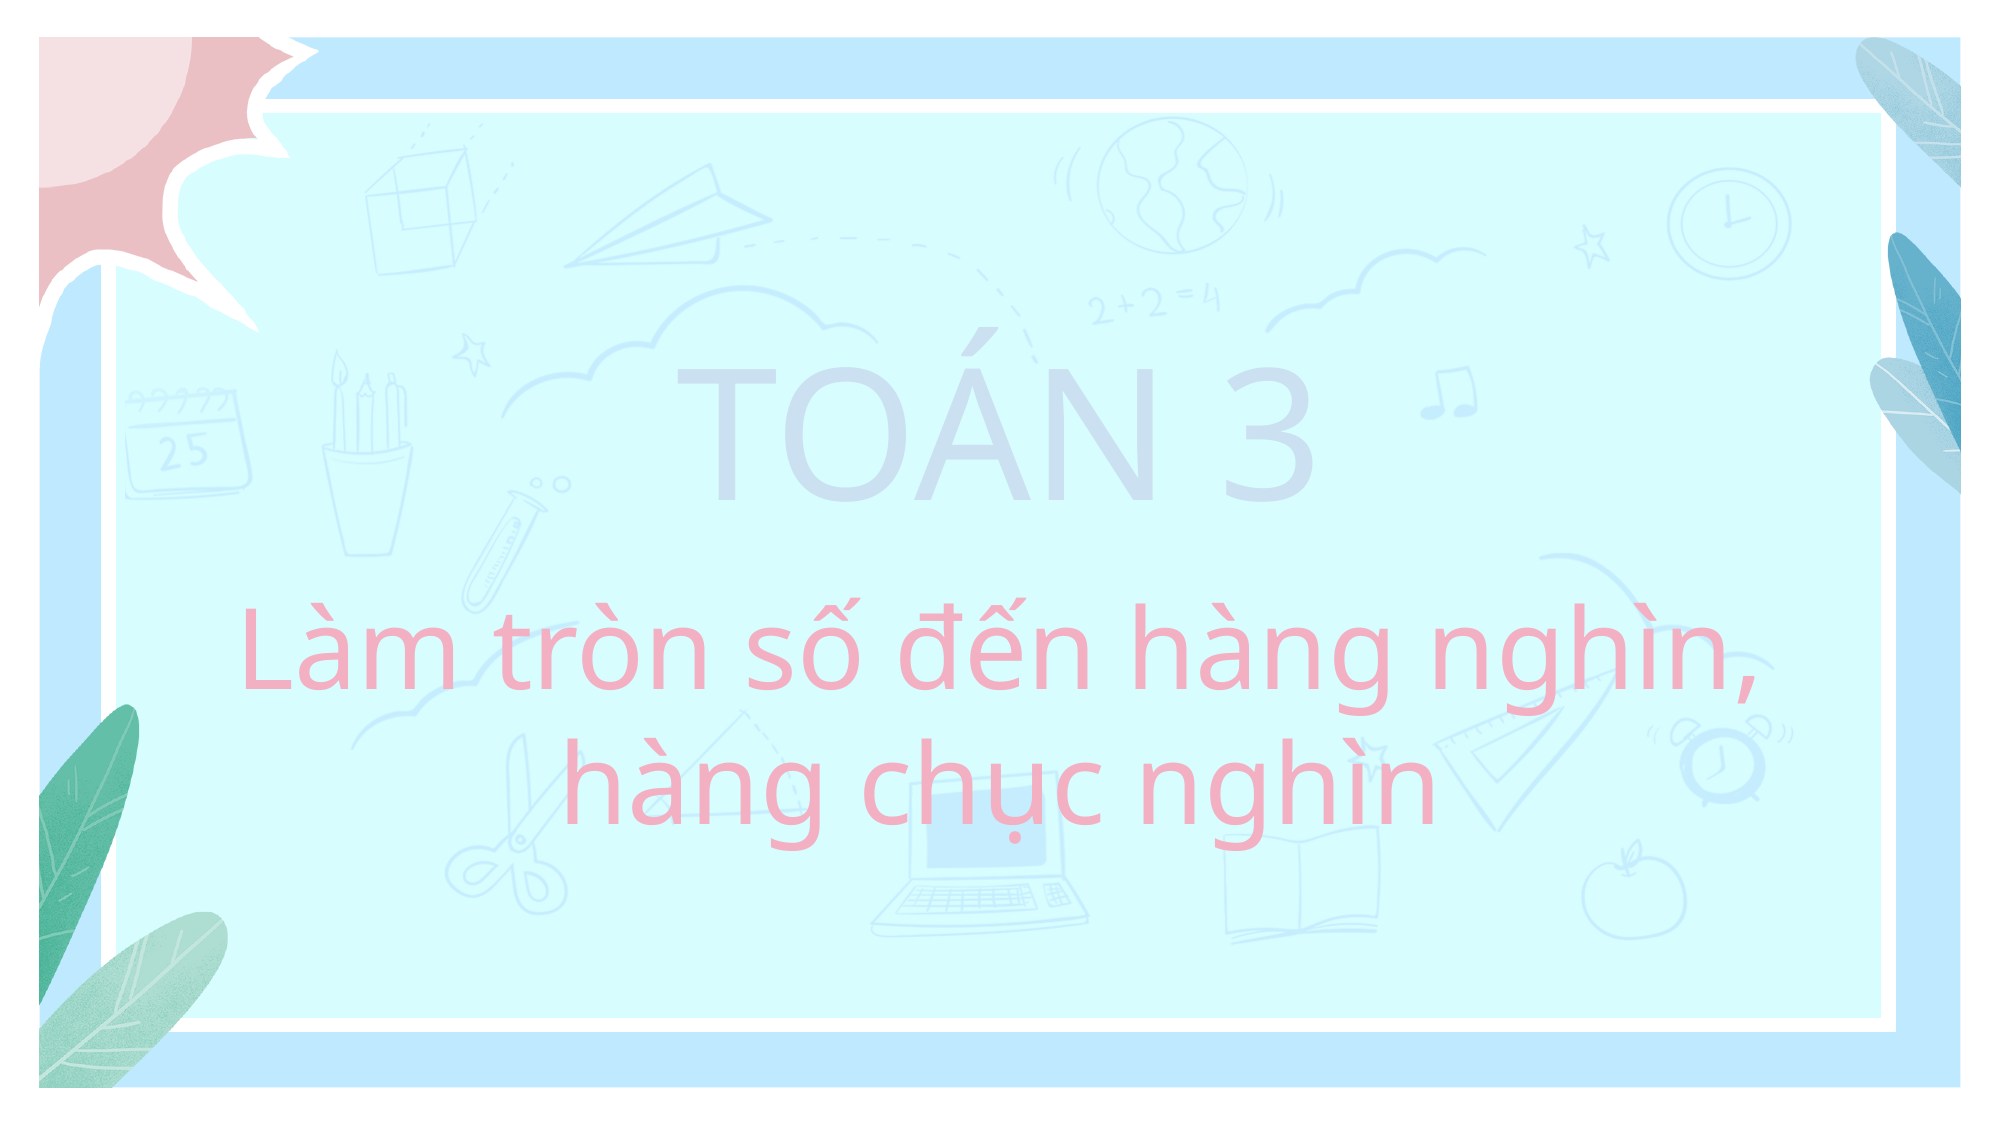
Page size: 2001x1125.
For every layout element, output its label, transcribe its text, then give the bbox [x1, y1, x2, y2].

text_box TOÁN 3 [676, 316, 1324, 537]
text_box Làm tròn số đến hàng nghìn, hàng chục nghìn [235, 576, 1765, 847]
picture [105, 93, 1996, 1039]
